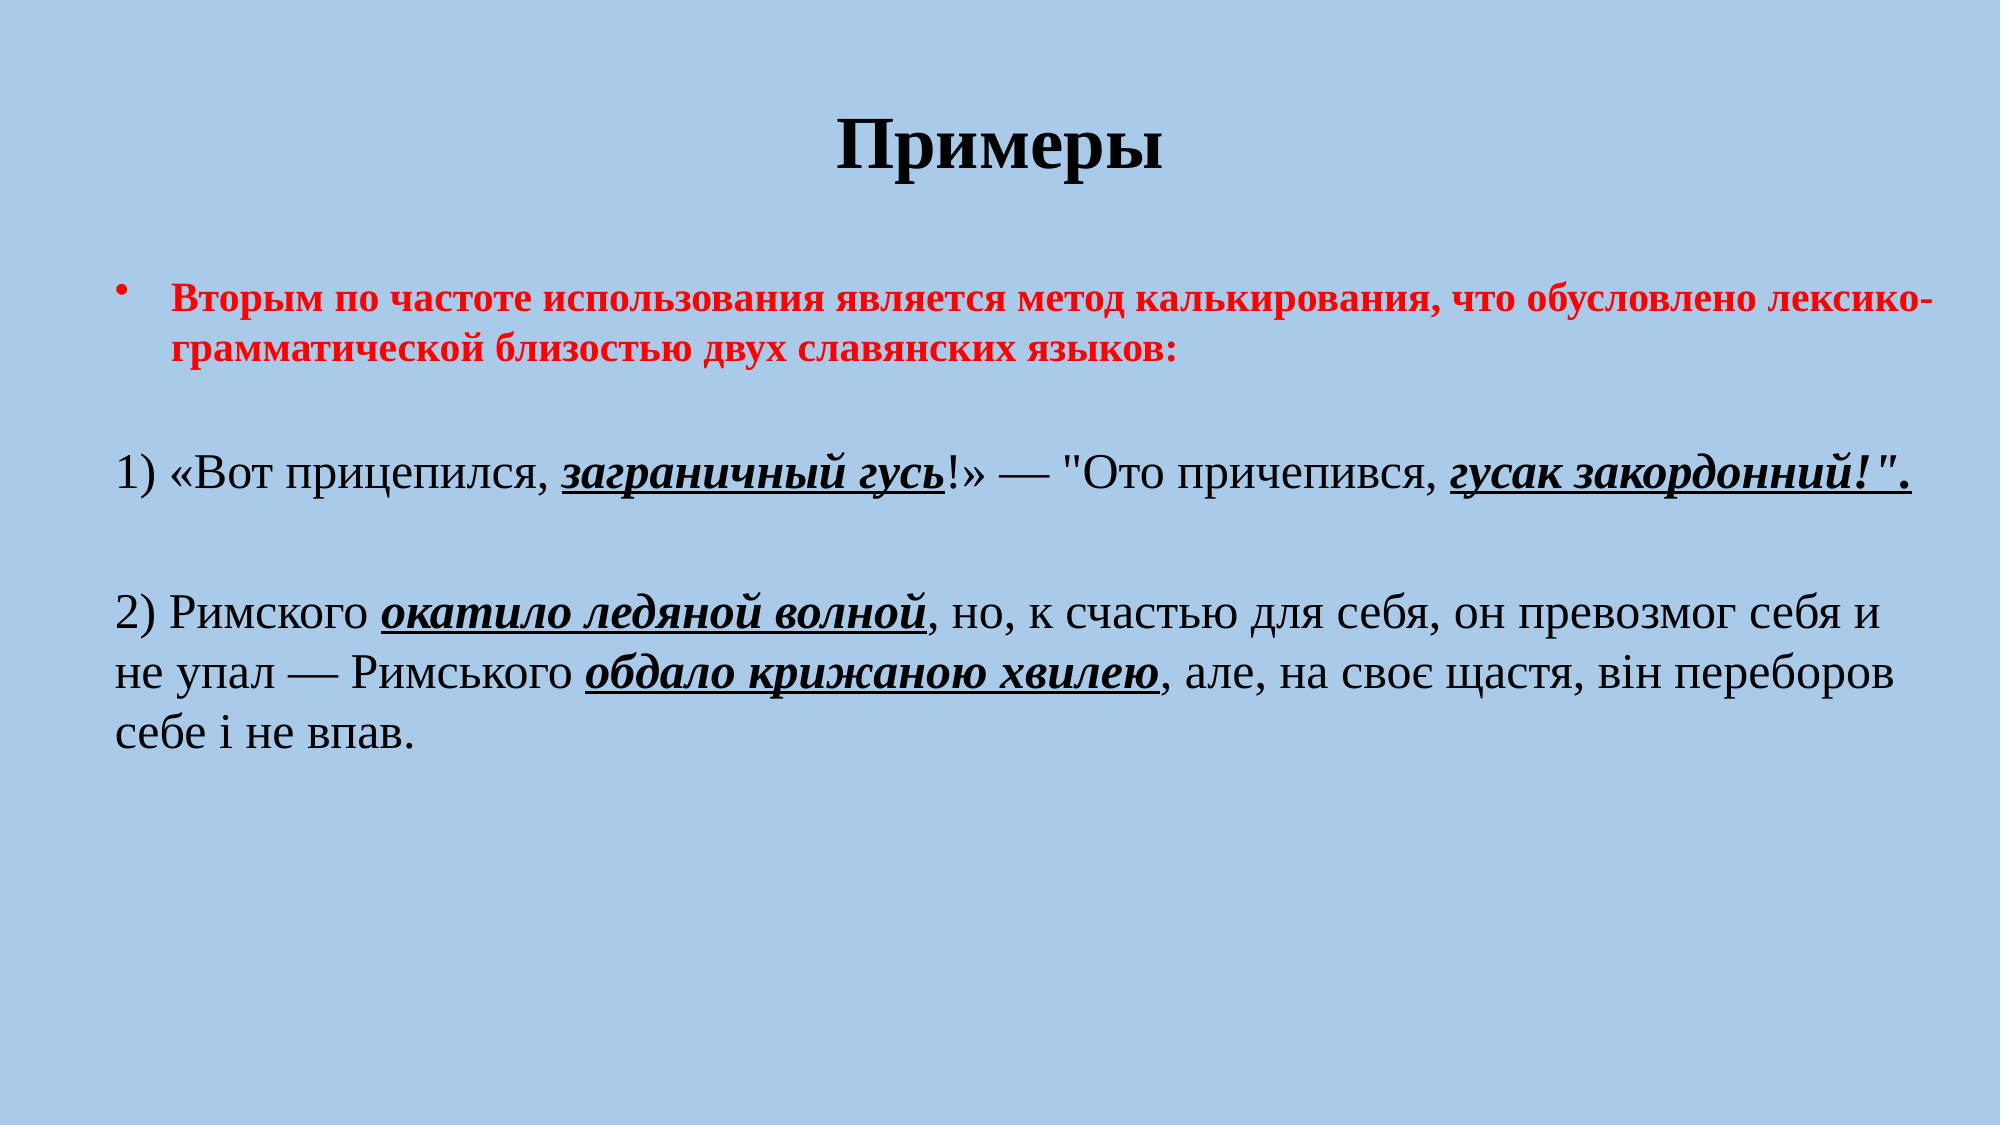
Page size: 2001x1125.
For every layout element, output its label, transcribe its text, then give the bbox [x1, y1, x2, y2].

title Примеры [99, 44, 1901, 233]
list Вторым по частоте использования является метод калькирования, что обусловлено лексико-грамматической близостью двух славянских языков: 1) «Вот прицепился, заграничный гусь!» — "Ото причепився, гусак закордонний!". 2) Римского окатило ледяной волной, но, к счастью для себя, он превозмог себя и не упал — Римського обдало крижаною хвилею, але, на своє щастя, він переборов себе і не впав. [99, 262, 1953, 1006]
